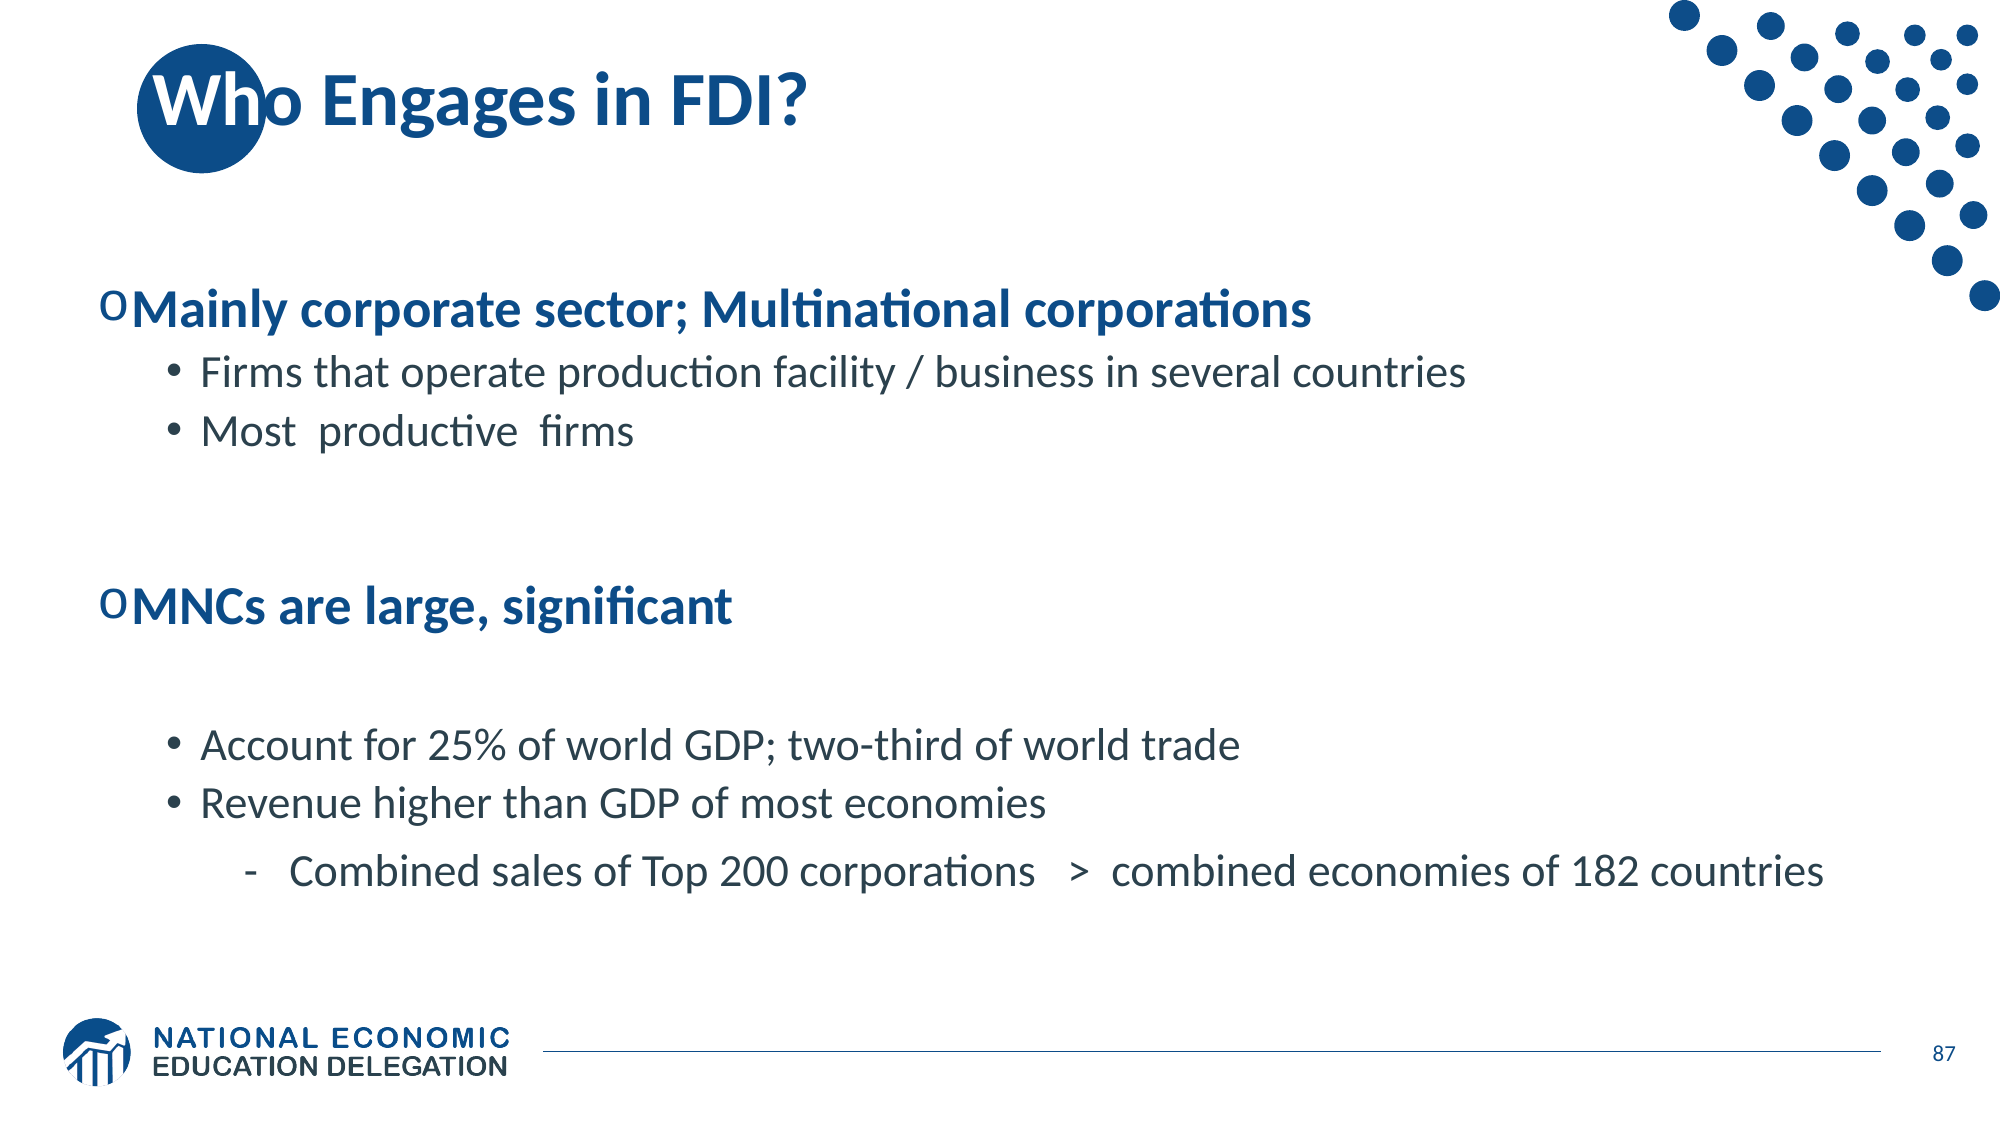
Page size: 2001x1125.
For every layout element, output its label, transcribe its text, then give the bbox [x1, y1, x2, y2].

title Who Engages in FDI? [137, 52, 1863, 150]
slide_number 87 [1521, 1022, 1972, 1082]
list Mainly corporate sector; Multinational corporations Firms that operate production facility / business in several countries Most productive firms MNCs are large, significant Account for 25% of world GDP; two-third of world trade Revenue higher than GDP of most economies - Combined sales of Top 200 corporations > combined economies of 182 countries [82, 173, 1896, 1022]
picture [55, 1013, 520, 1091]
